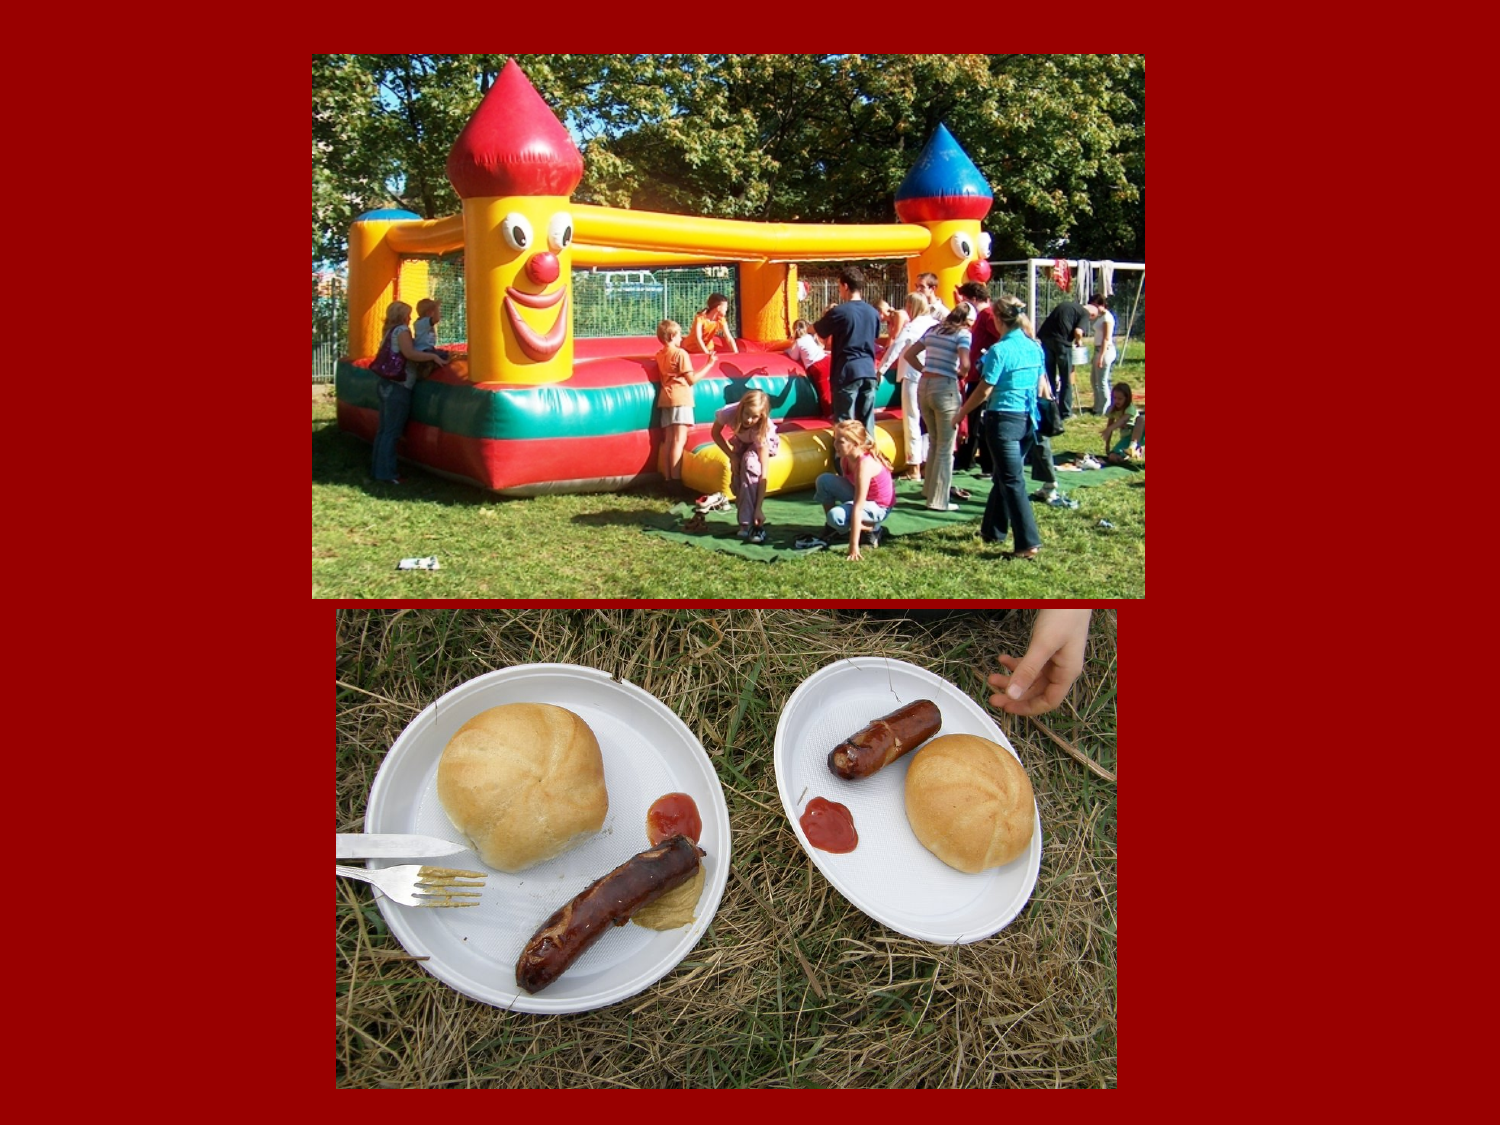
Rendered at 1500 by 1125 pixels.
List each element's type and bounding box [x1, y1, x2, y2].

picture [336, 609, 1117, 1089]
picture [312, 54, 1146, 599]
